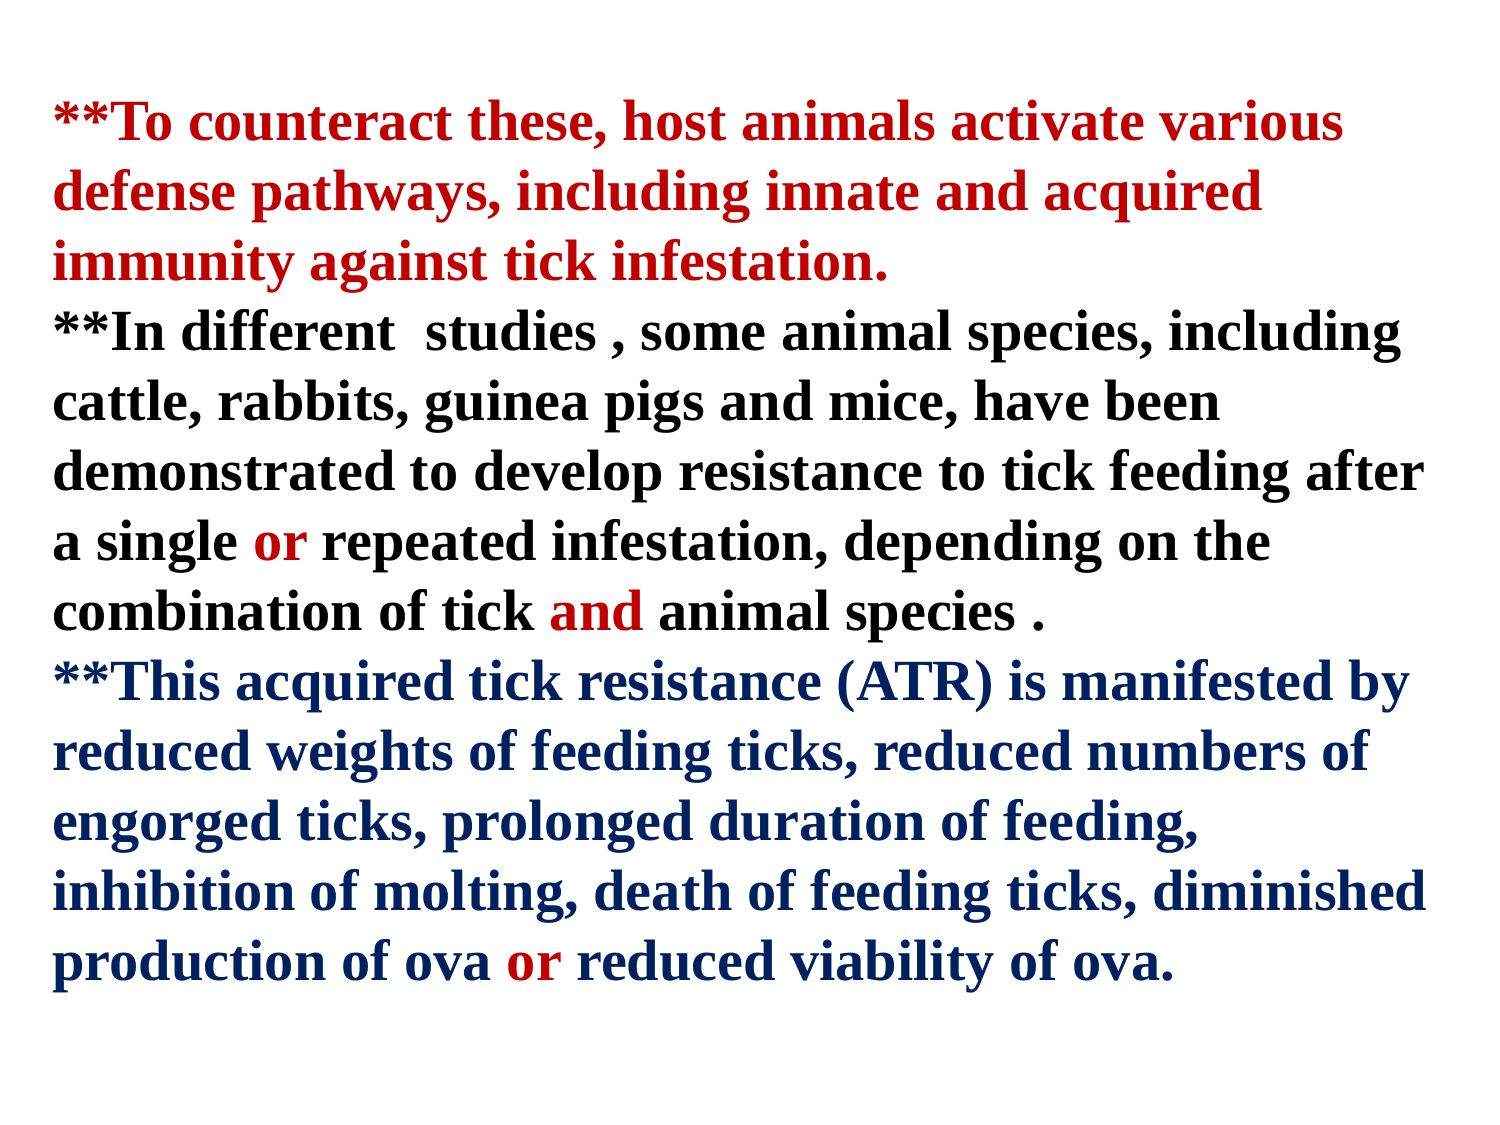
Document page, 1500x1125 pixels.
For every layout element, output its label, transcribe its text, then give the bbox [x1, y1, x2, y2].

text_box **To counteract these, host animals activate various defense pathways, including innate and acquired immunity against tick infestation. **In different studies , some animal species, including cattle, rabbits, guinea pigs and mice, have been demonstrated to develop resistance to tick feeding after a single or repeated infestation, depending on the combination of tick and animal species . **This acquired tick resistance (ATR) is manifested by reduced weights of feeding ticks, reduced numbers of engorged ticks, prolonged duration of feeding, inhibition of molting, death of feeding ticks, diminished production of ova or reduced viability of ova. [37, 75, 1450, 1000]
